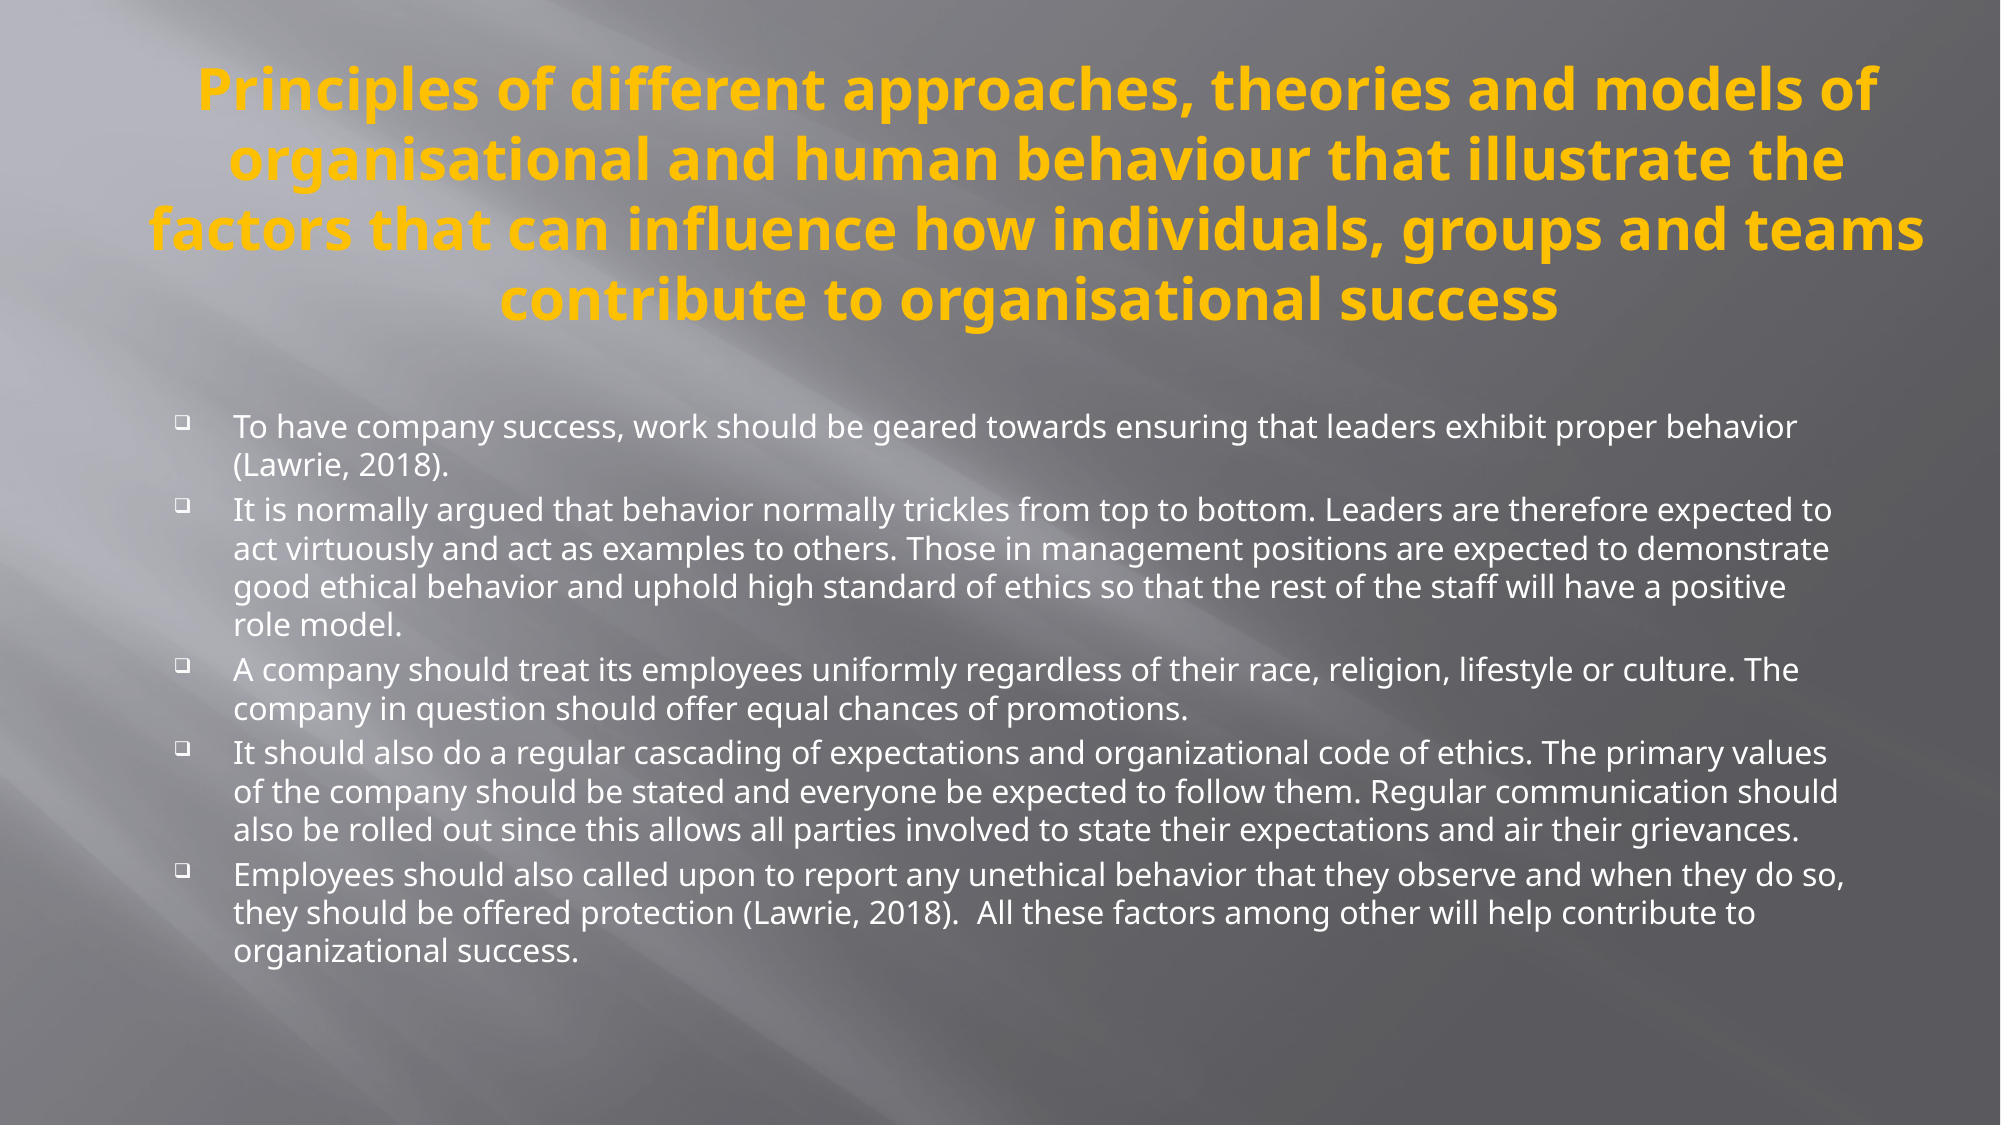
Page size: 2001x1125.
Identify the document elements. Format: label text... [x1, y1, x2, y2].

title Principles of different approaches, theories and models of organisational and human behaviour that illustrate the factors that can influence how individuals, groups and teams contribute to organisational success [111, 26, 1963, 359]
list To have company success, work should be geared towards ensuring that leaders exhibit proper behavior (Lawrie, 2018). It is normally argued that behavior normally trickles from top to bottom. Leaders are therefore expected to act virtuously and act as examples to others. Those in management positions are expected to demonstrate good ethical behavior and uphold high standard of ethics so that the rest of the staff will have a positive role model. A company should treat its employees uniformly regardless of their race, religion, lifestyle or culture. The company in question should offer equal chances of promotions. It should also do a regular cascading of expectations and organizational code of ethics. The primary values of the company should be stated and everyone be expected to follow them. Regular communication should also be rolled out since this allows all parties involved to state their expectations and air their grievances. Employees should also called upon to report any unethical behavior that they observe and when they do so, they should be offered protection (Lawrie, 2018). All these factors among other will help contribute to organizational success. [139, 354, 1863, 1014]
